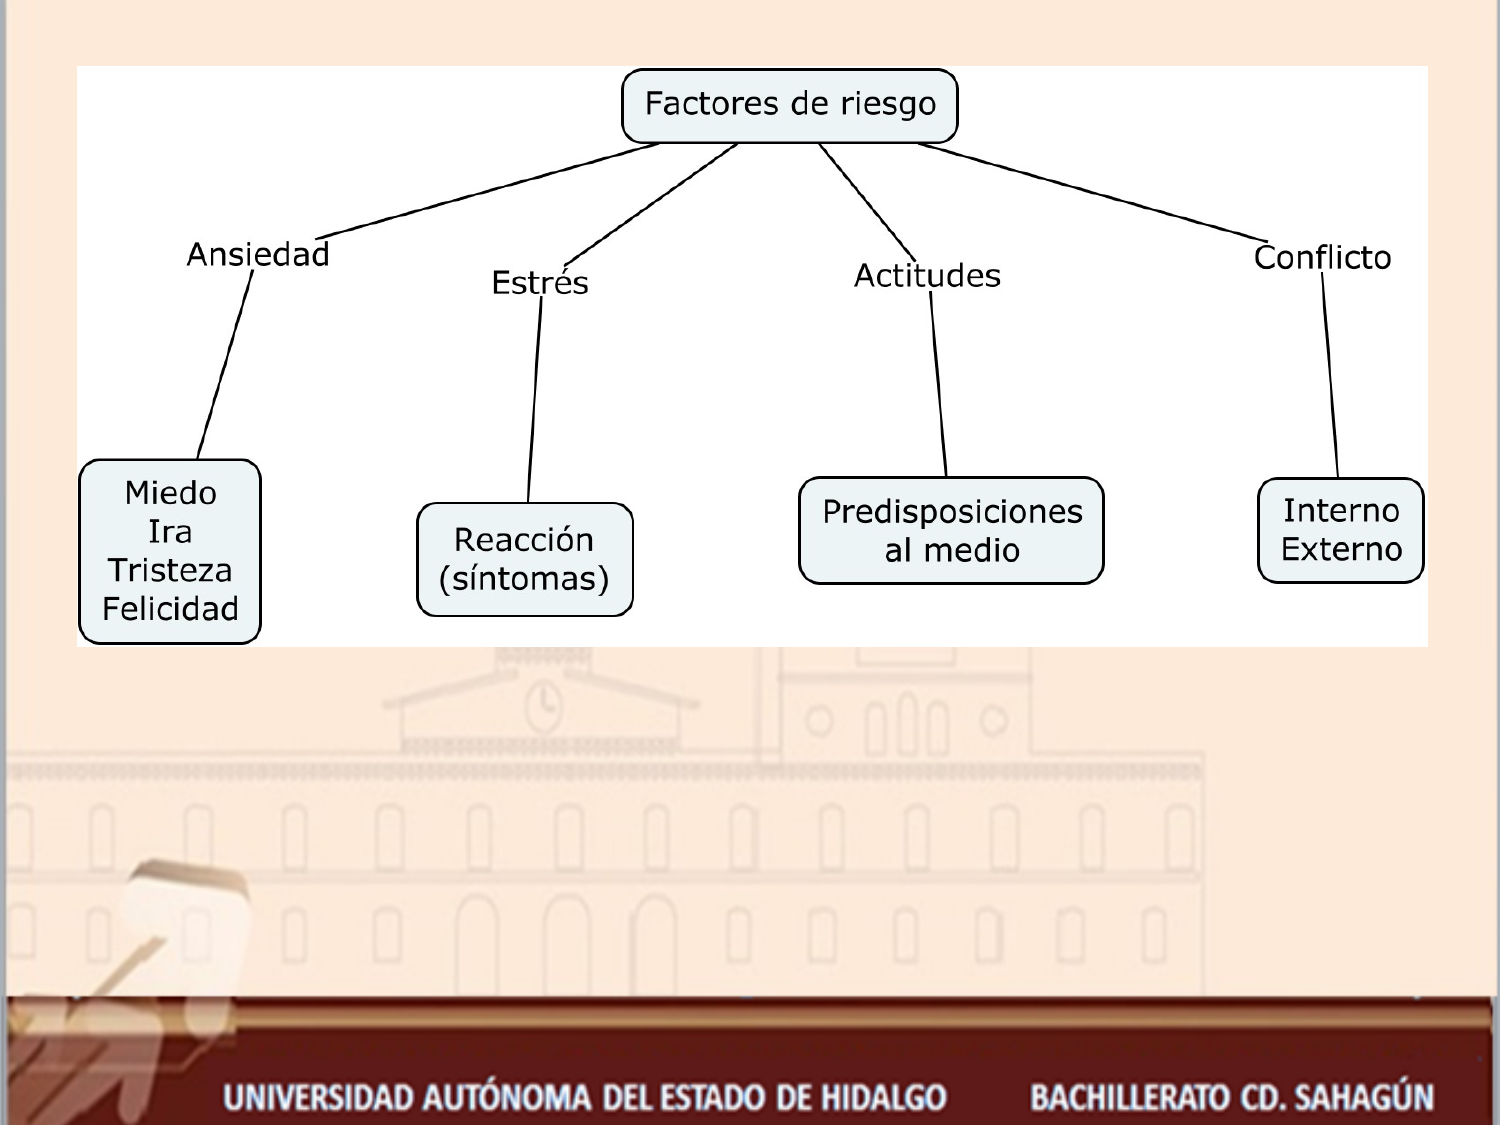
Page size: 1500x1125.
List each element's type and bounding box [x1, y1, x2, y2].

picture [0, 0, 1500, 1125]
list [77, 66, 1428, 647]
